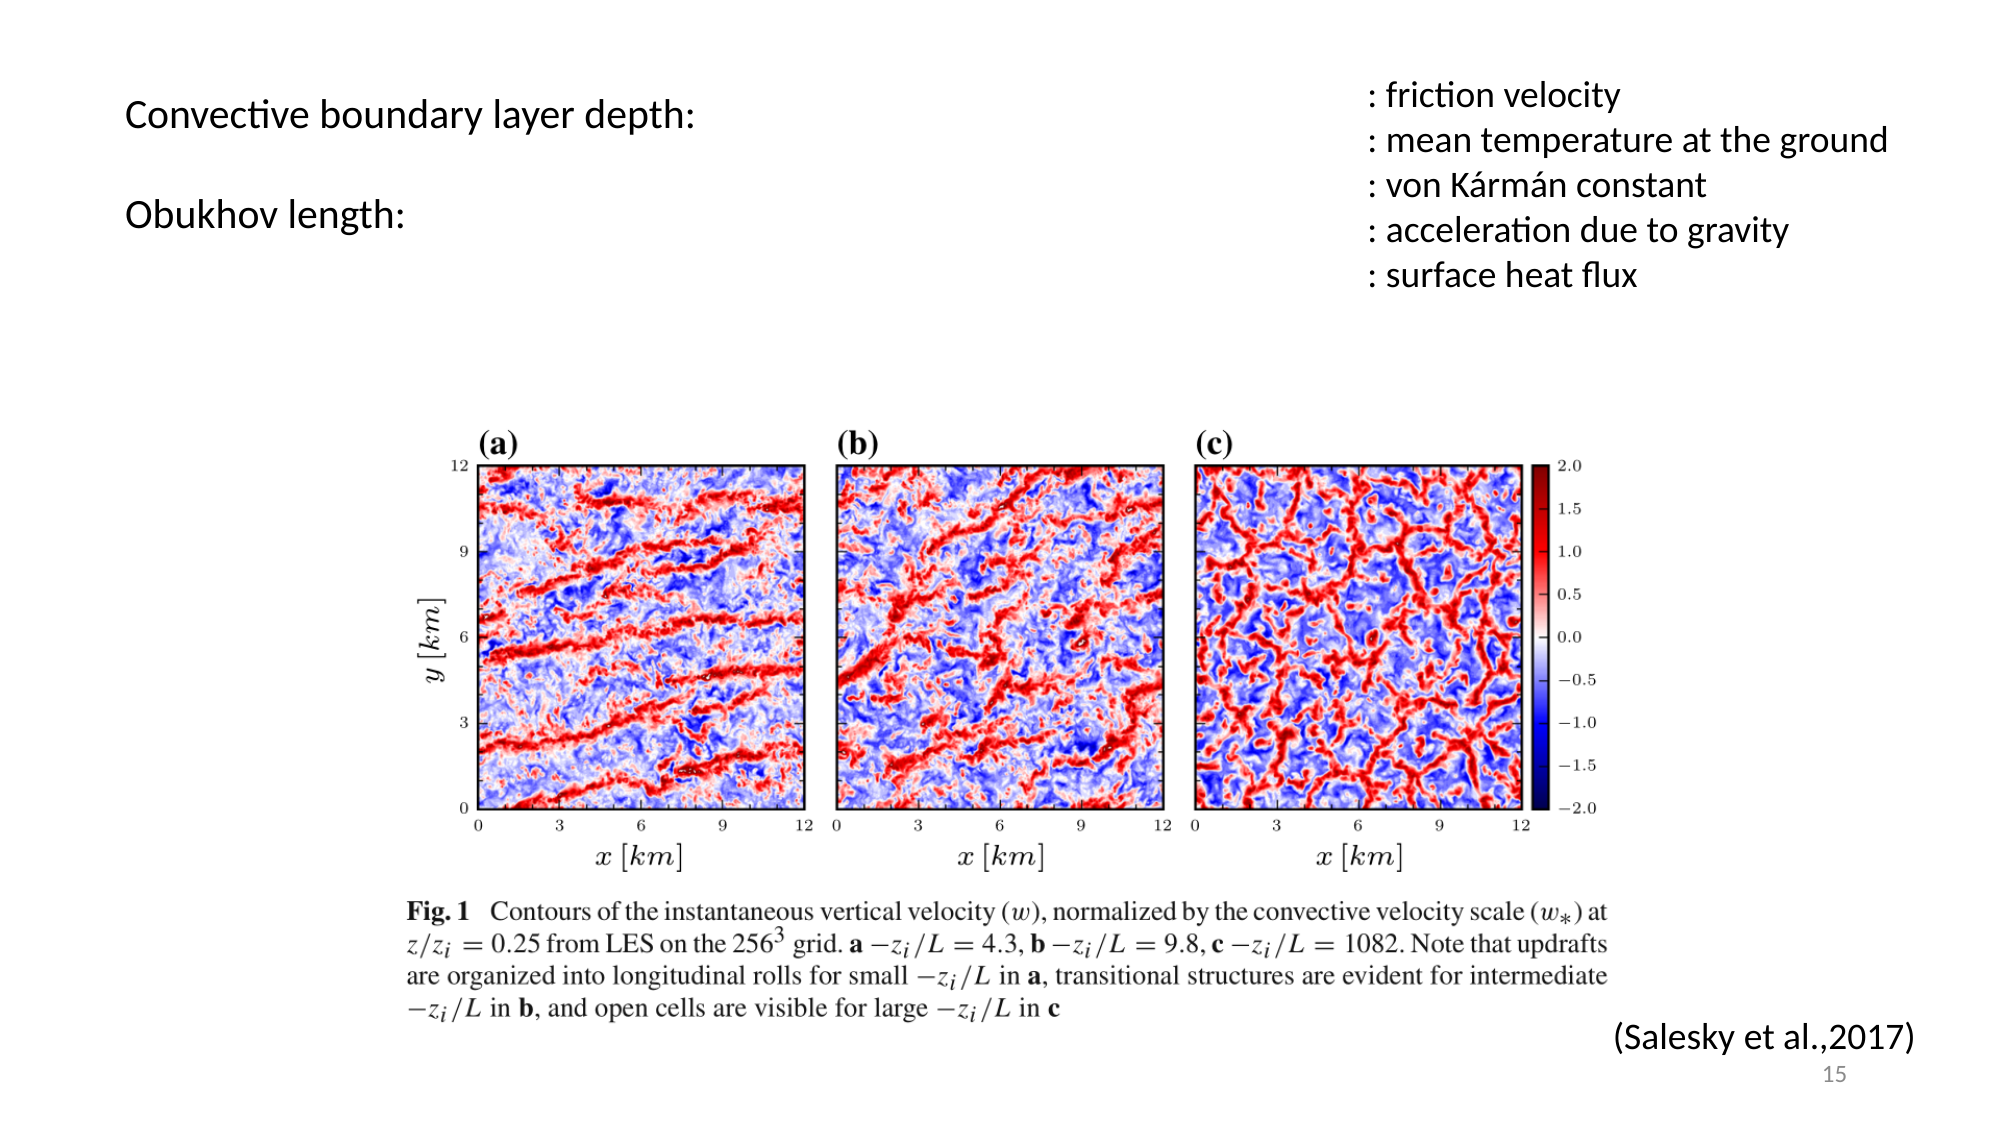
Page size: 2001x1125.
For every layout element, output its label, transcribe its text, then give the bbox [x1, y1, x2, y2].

slide_number 15 [1412, 1042, 1863, 1103]
picture [387, 413, 1629, 1044]
text_box (Salesky et al.,2017) [1629, 1004, 1931, 1064]
